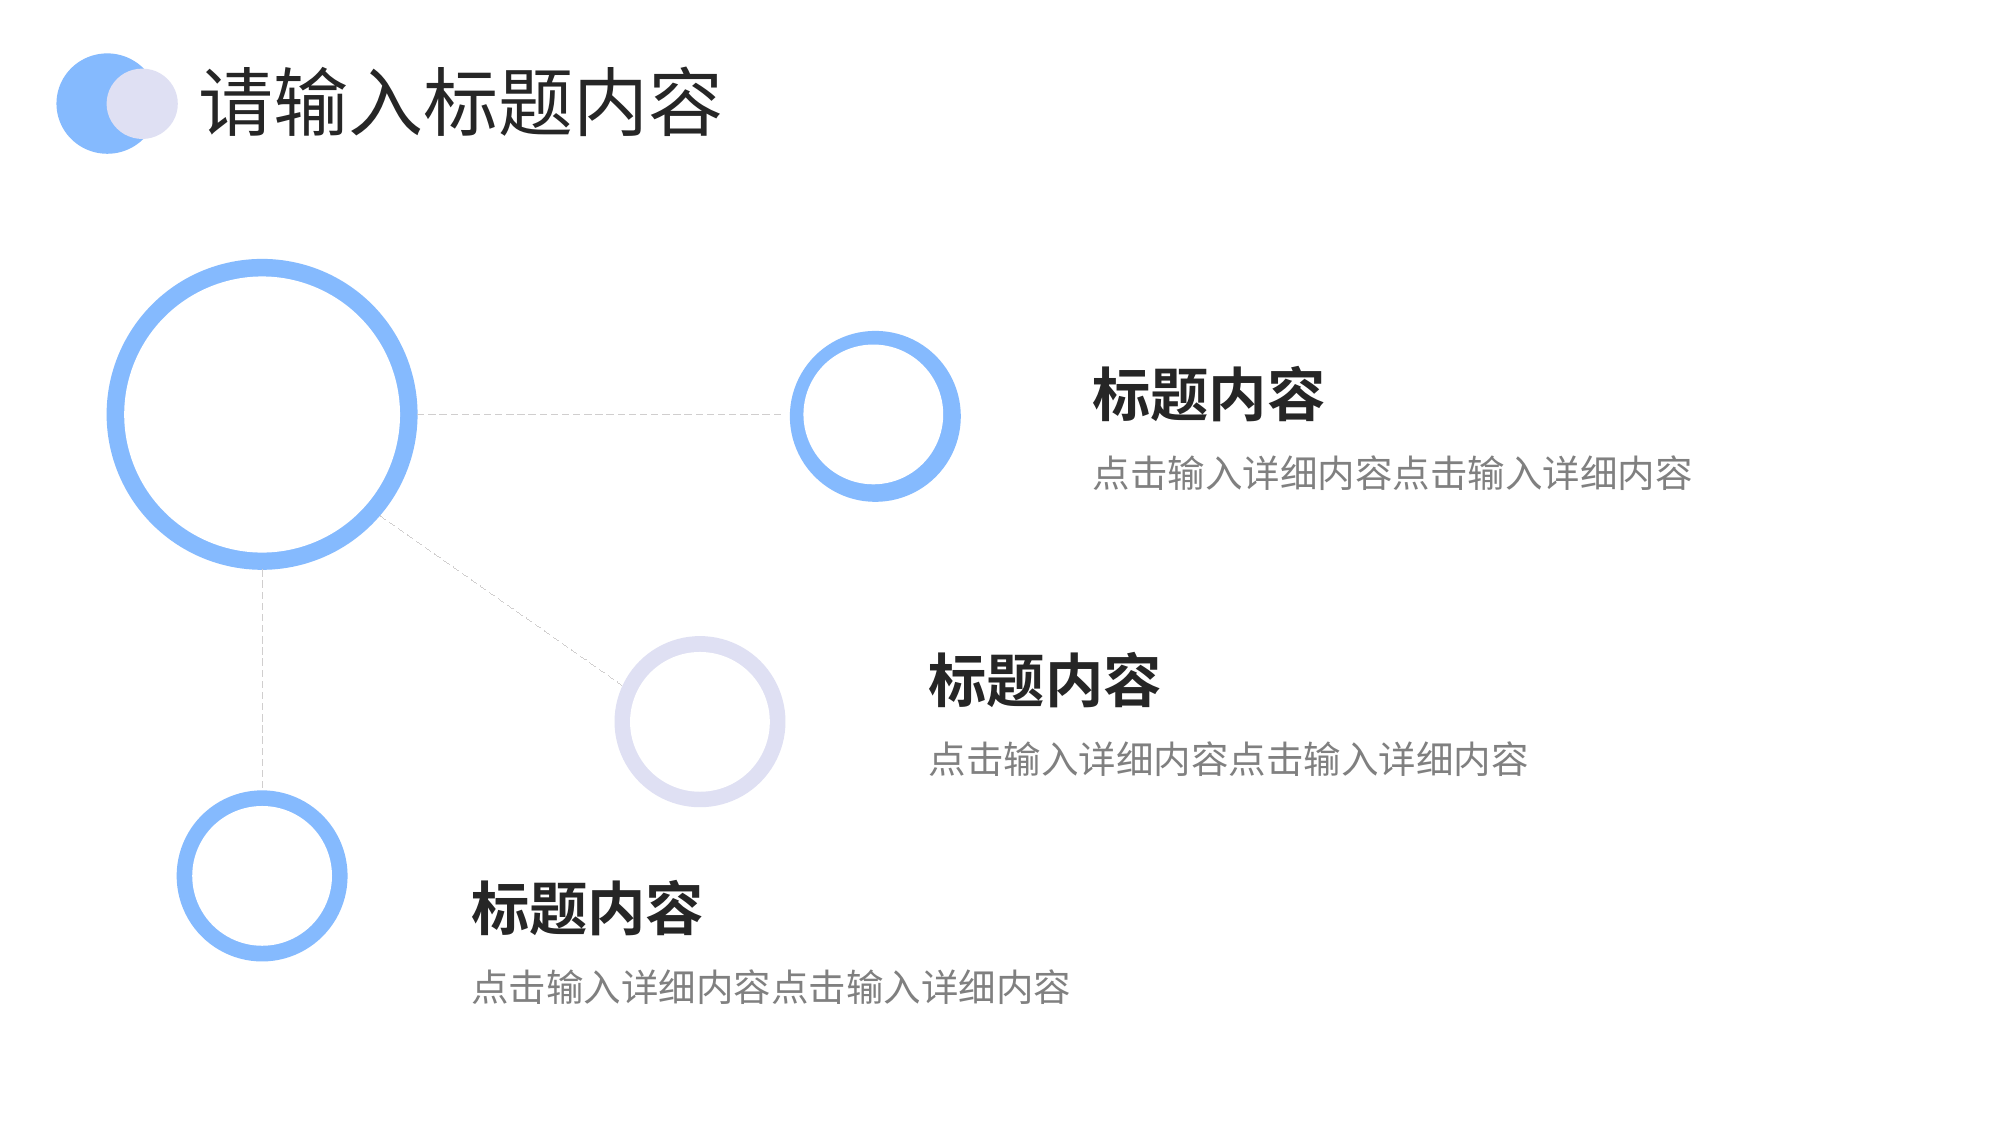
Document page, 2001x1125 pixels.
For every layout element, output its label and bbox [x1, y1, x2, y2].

text_box [456, 864, 1260, 1017]
text_box [913, 636, 1717, 789]
text_box [56, 47, 1264, 154]
text_box [1077, 349, 1881, 503]
text_box [106, 258, 961, 962]
